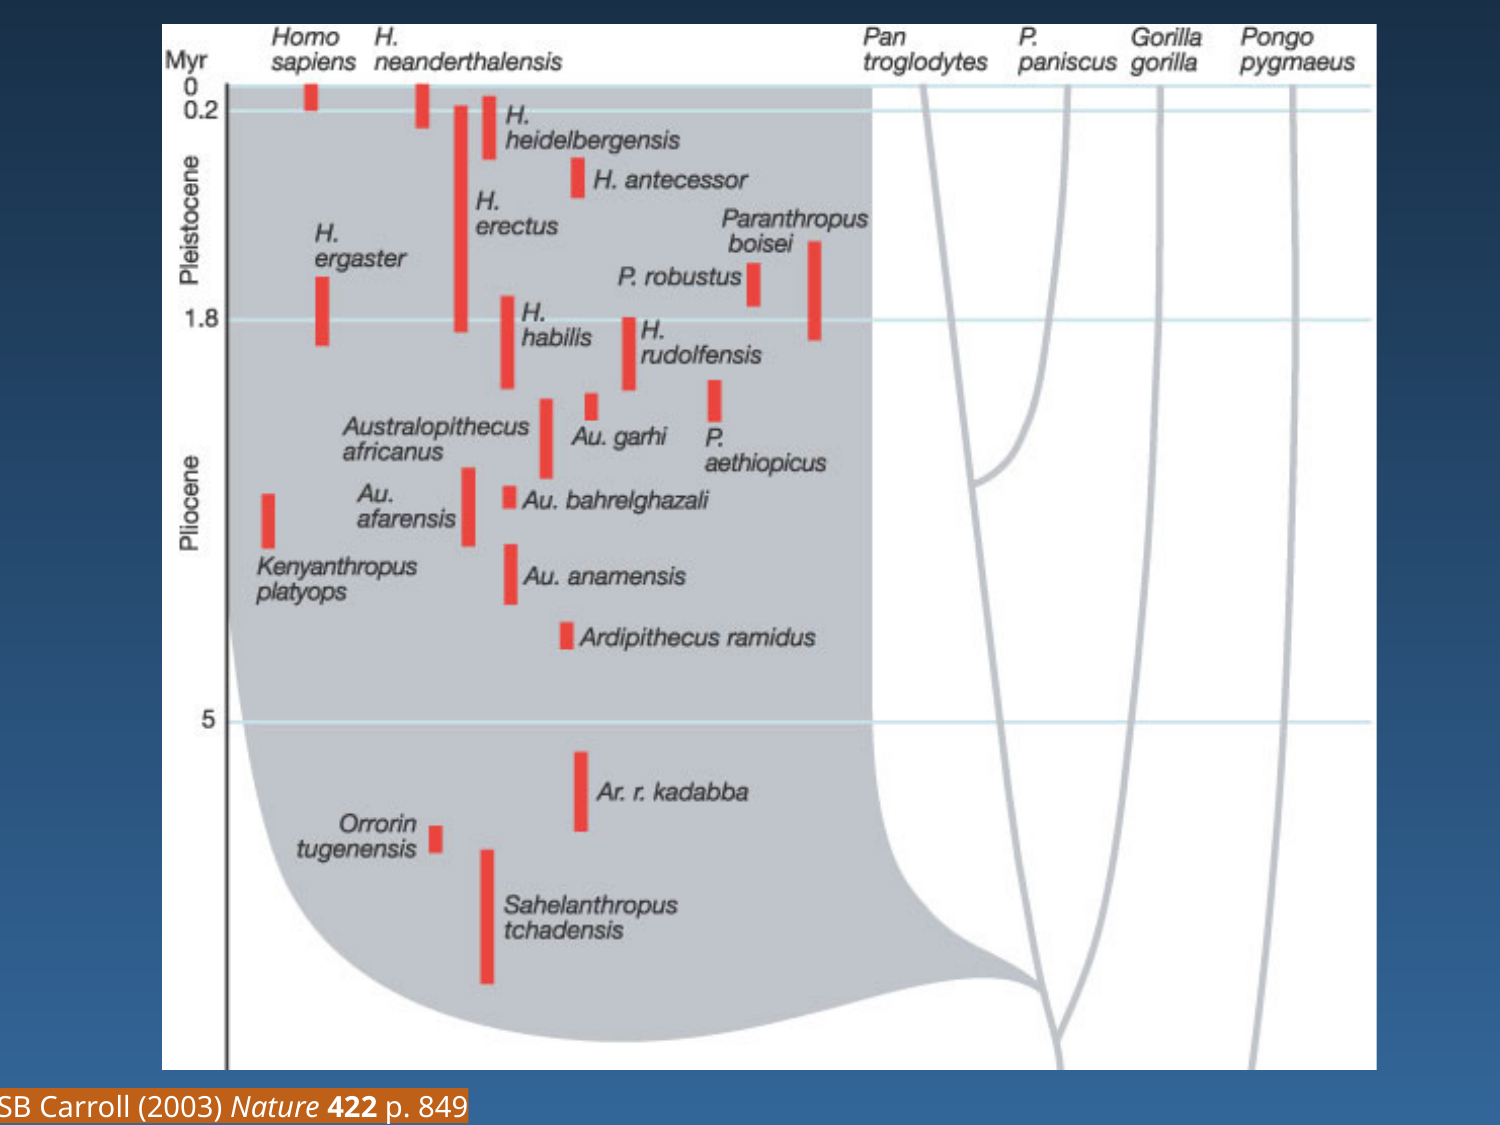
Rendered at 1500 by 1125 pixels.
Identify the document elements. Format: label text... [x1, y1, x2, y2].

text_box SB Carroll (2003) Nature 422 p. 849 [0, 1088, 469, 1124]
picture [161, 24, 1377, 1071]
